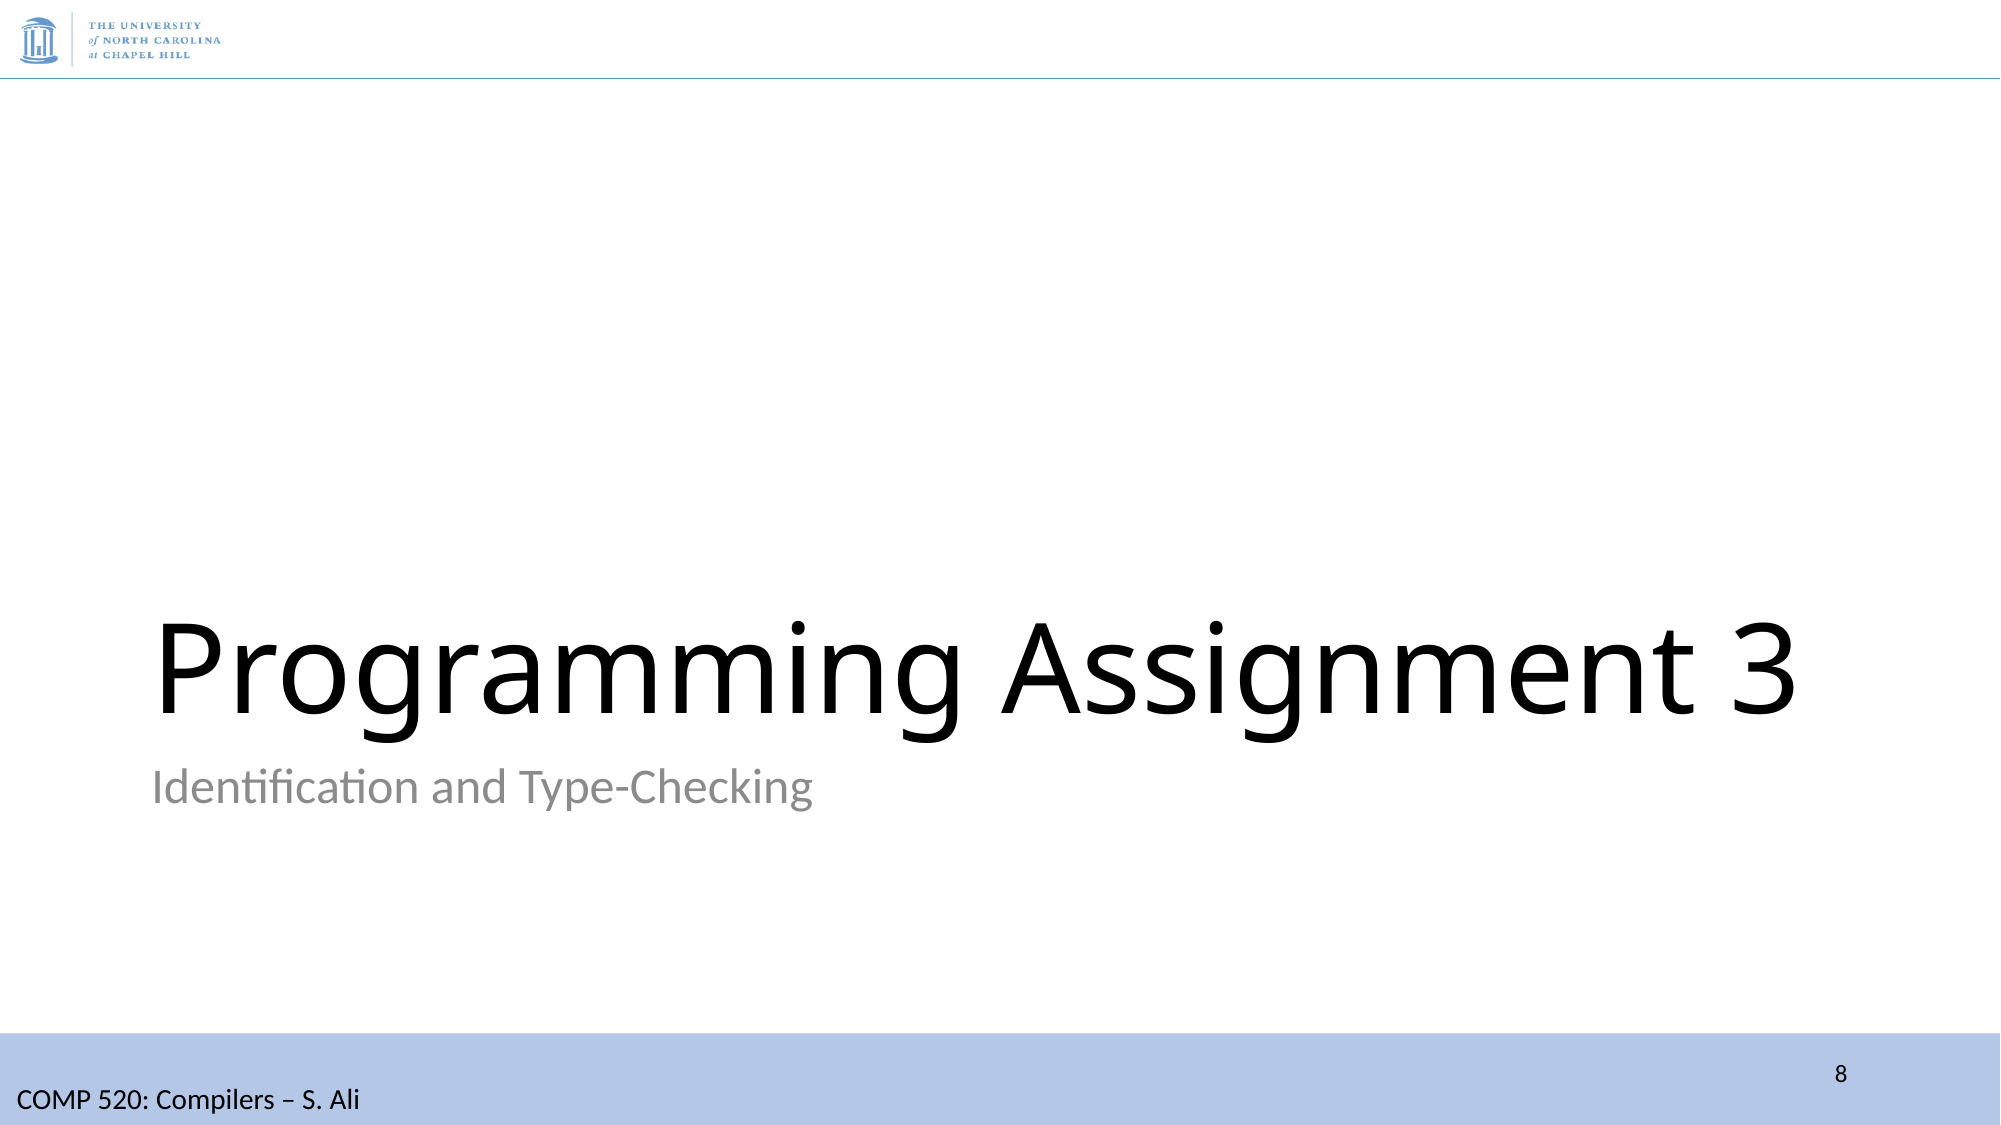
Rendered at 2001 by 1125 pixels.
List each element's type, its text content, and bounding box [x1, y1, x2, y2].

picture [16, 12, 228, 67]
title Programming Assignment 3 [136, 280, 1862, 749]
text_box COMP 520: Compilers – S. Ali [2, 1072, 376, 1123]
slide_number 8 [1412, 1042, 1863, 1103]
list Identification and Type-Checking [136, 752, 1862, 999]
text_box [0, 1032, 2000, 1125]
